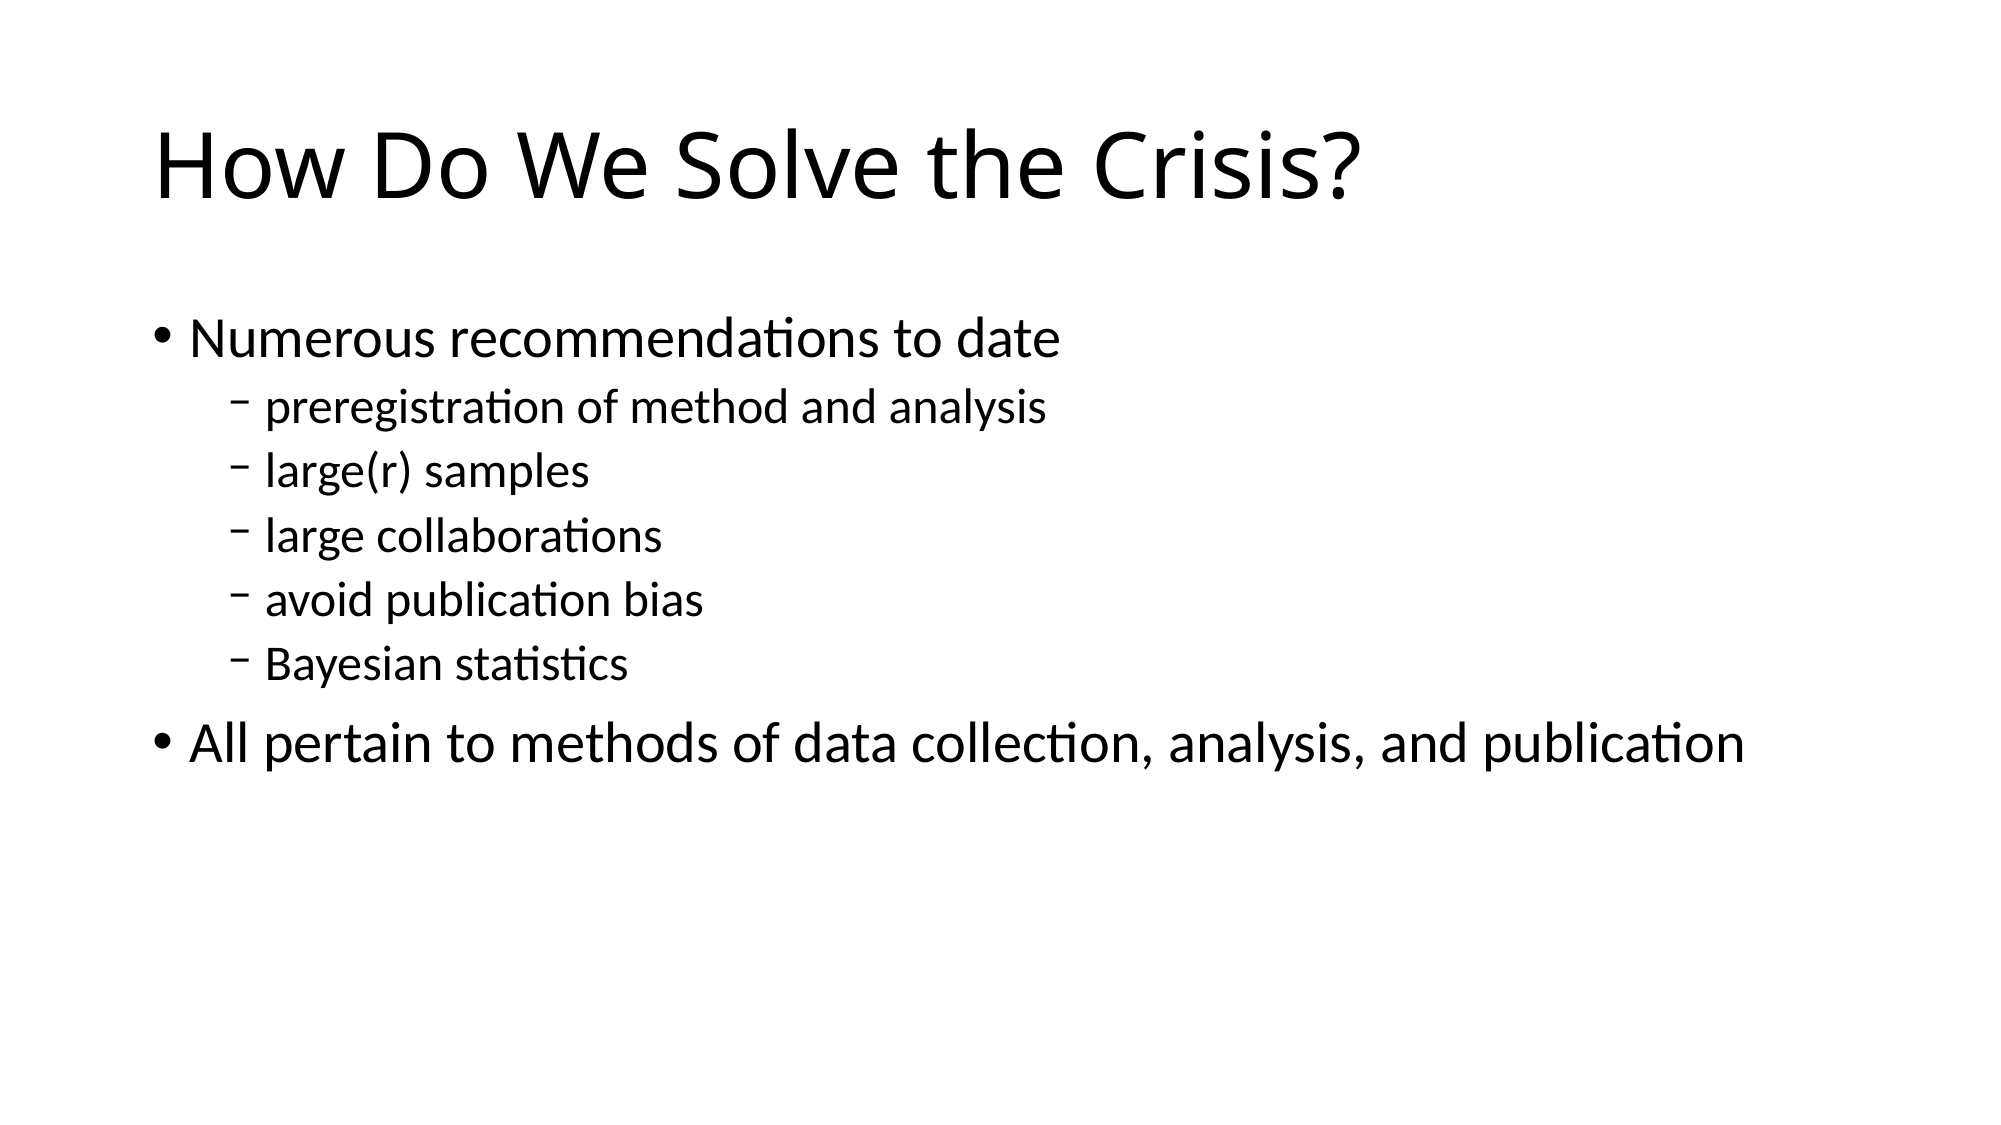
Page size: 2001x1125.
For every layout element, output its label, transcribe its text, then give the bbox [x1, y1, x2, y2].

list Numerous recommendations to date preregistration of method and analysis large(r) samples large collaborations avoid publication bias Bayesian statistics All pertain to methods of data collection, analysis, and publication [137, 299, 1863, 1014]
title How Do We Solve the Crisis? [137, 59, 1863, 278]
